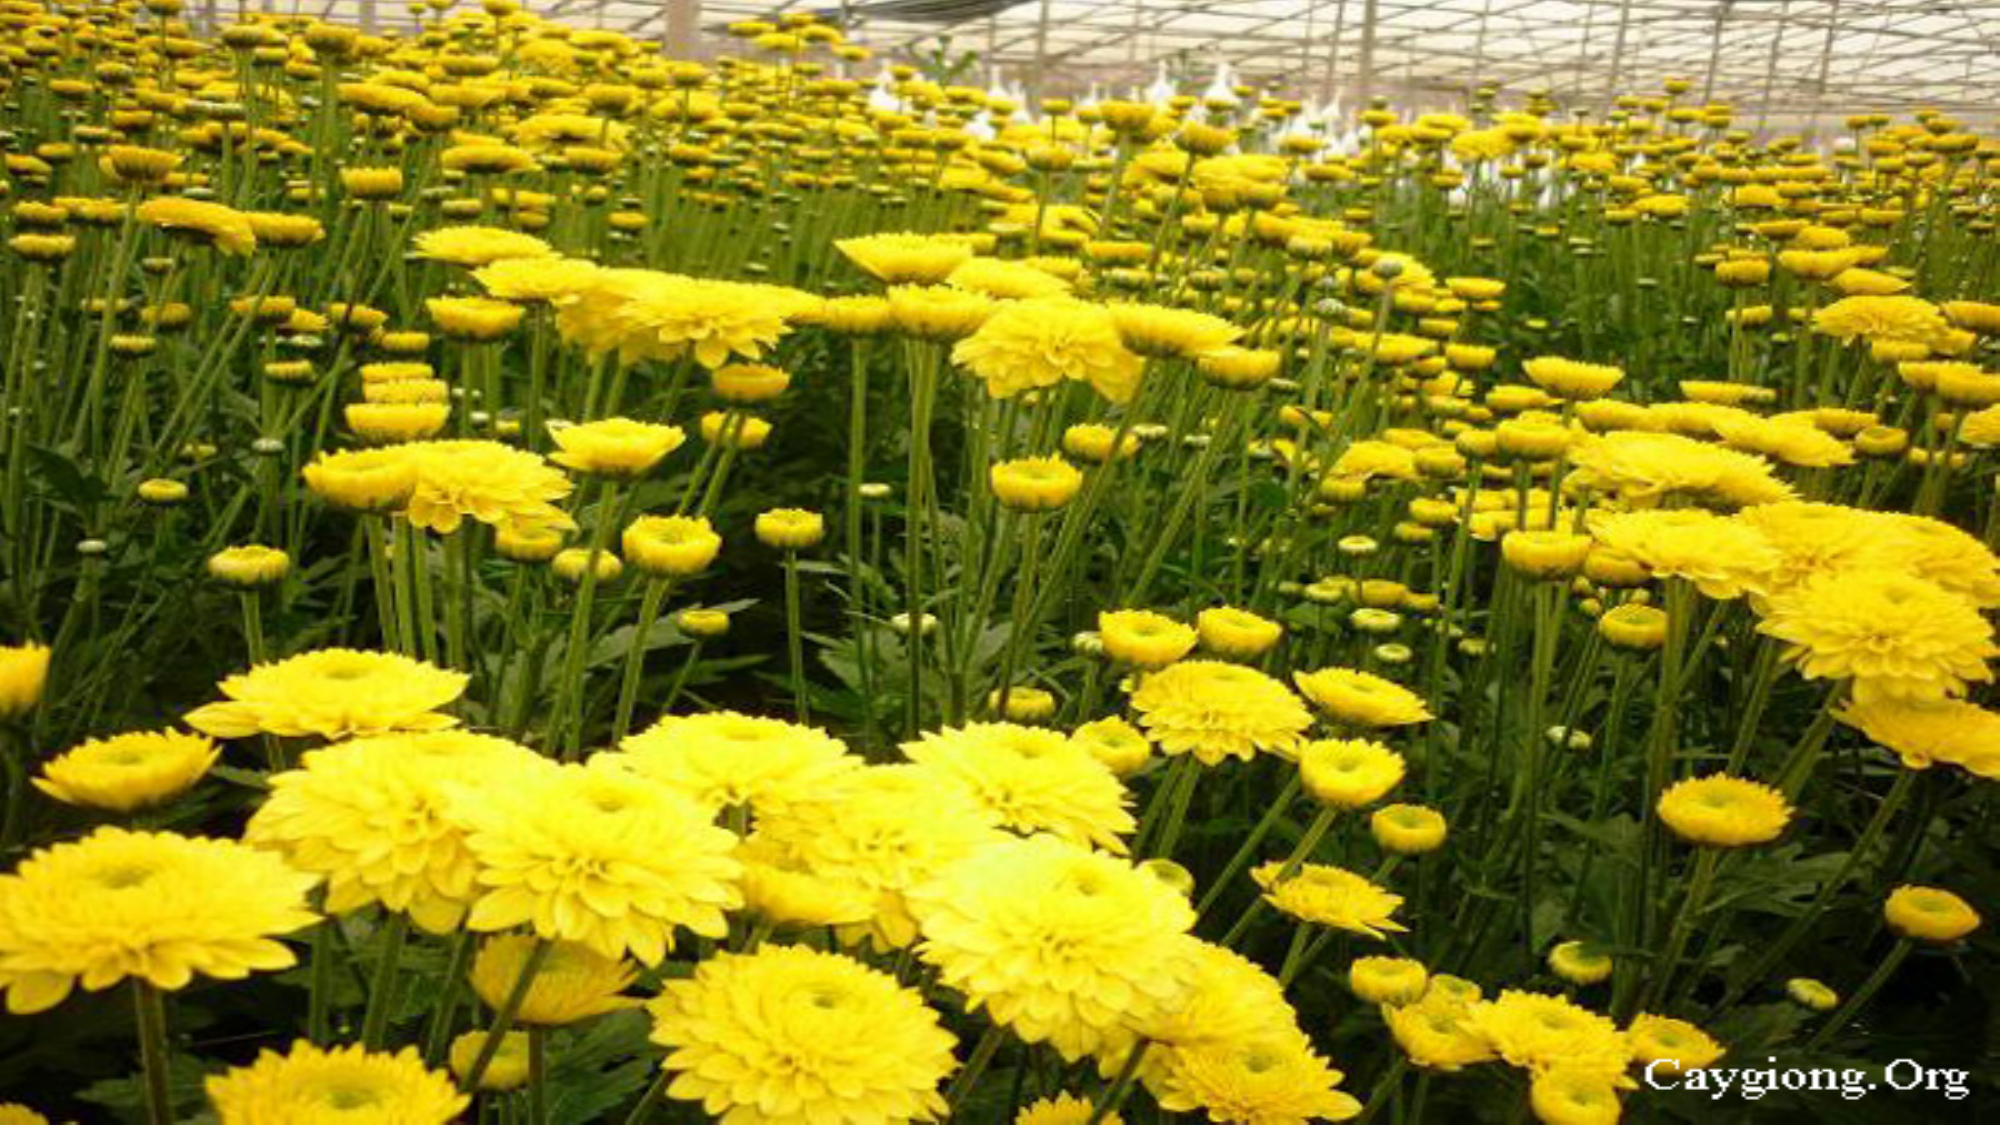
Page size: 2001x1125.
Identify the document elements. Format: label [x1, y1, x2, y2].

list [0, 0, 2000, 1125]
